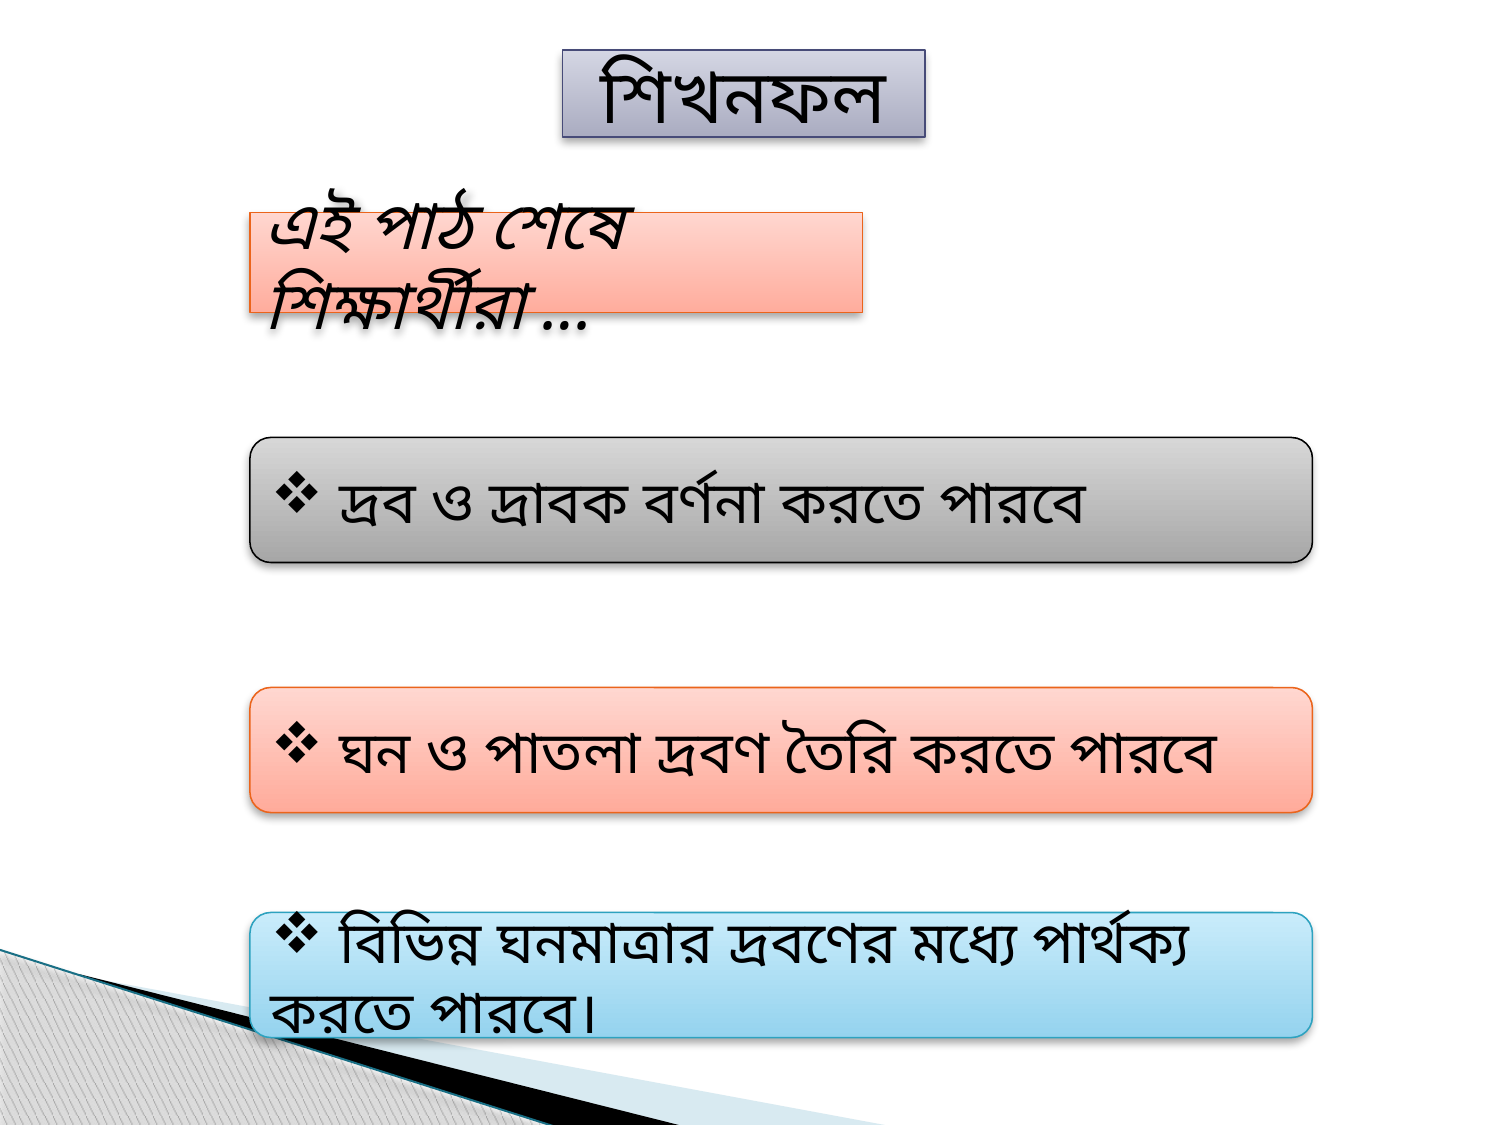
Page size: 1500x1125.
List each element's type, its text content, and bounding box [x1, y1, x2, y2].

text_box দ্রব ও দ্রাবক বর্ণনা করতে পারবে [249, 436, 1314, 564]
text_box শিখনফল [562, 49, 926, 138]
text_box ঘন ও পাতলা দ্রবণ তৈরি করতে পারবে [249, 686, 1314, 814]
text_box এই পাঠ শেষে শিক্ষার্থীরা ... [249, 212, 863, 313]
text_box বিভিন্ন ঘনমাত্রার দ্রবণের মধ্যে পার্থক্য করতে পারবে। [249, 911, 1314, 1039]
